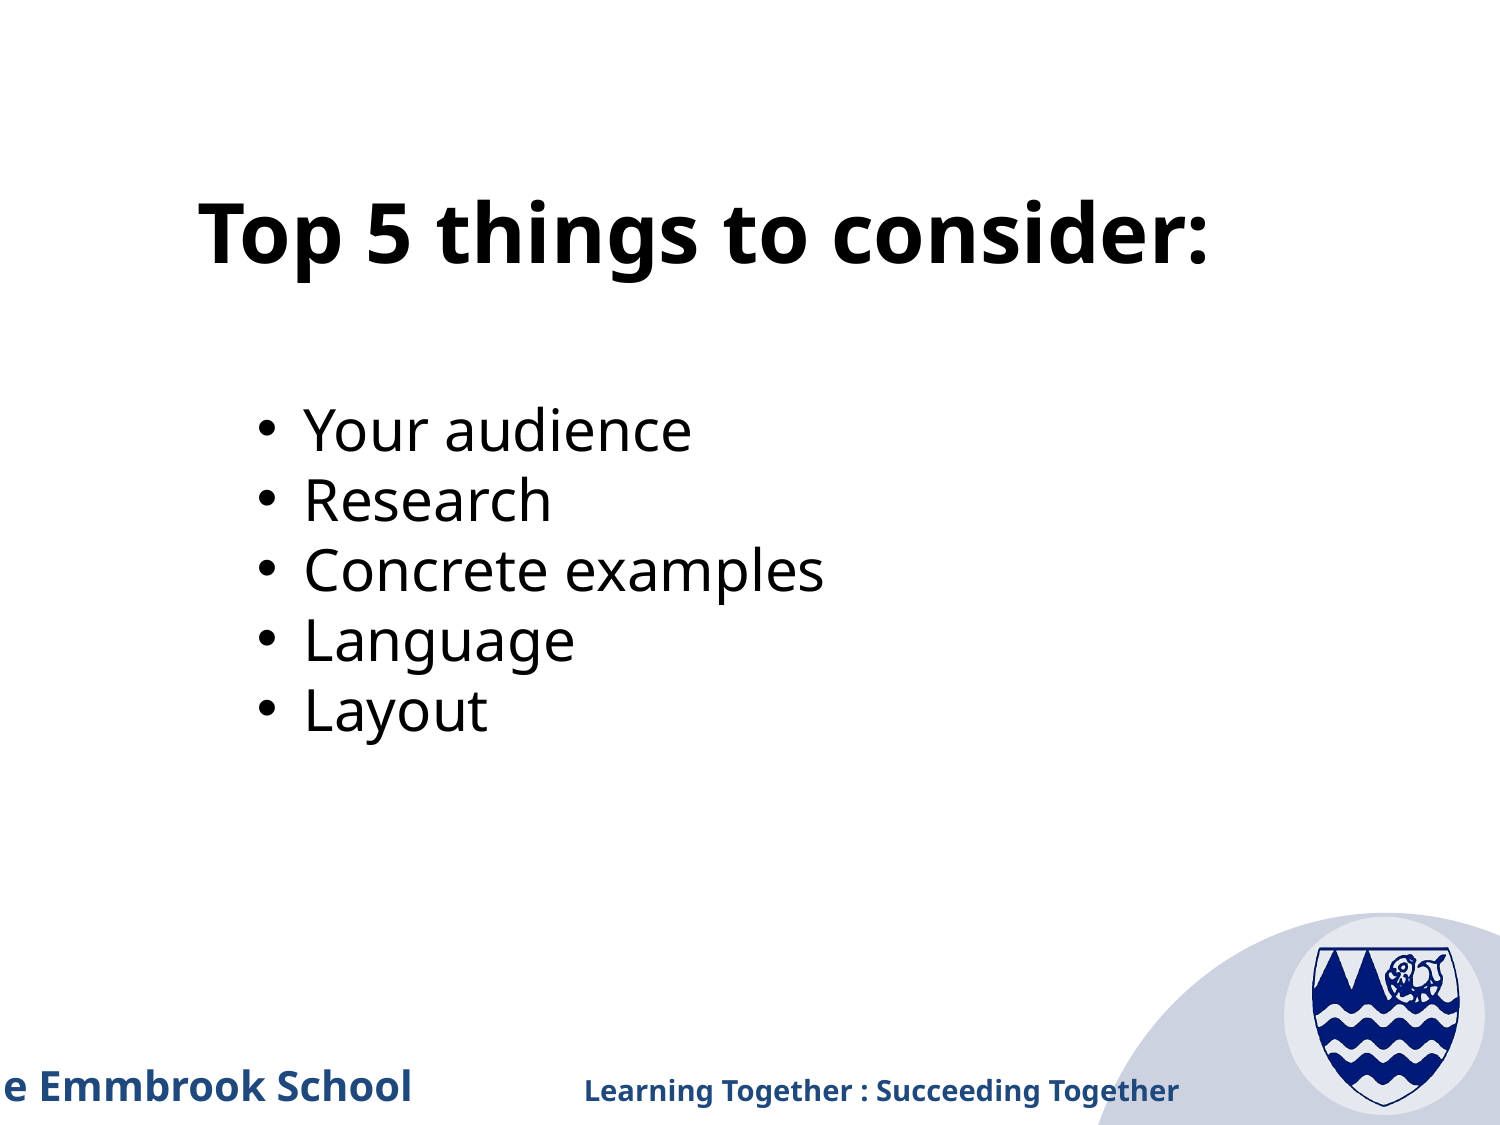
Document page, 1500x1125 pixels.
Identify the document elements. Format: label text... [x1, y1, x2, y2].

text_box Your audience Research Concrete examples Language Layout [242, 385, 1199, 750]
text_box Top 5 things to consider: [182, 172, 1282, 288]
picture [1309, 944, 1463, 1110]
